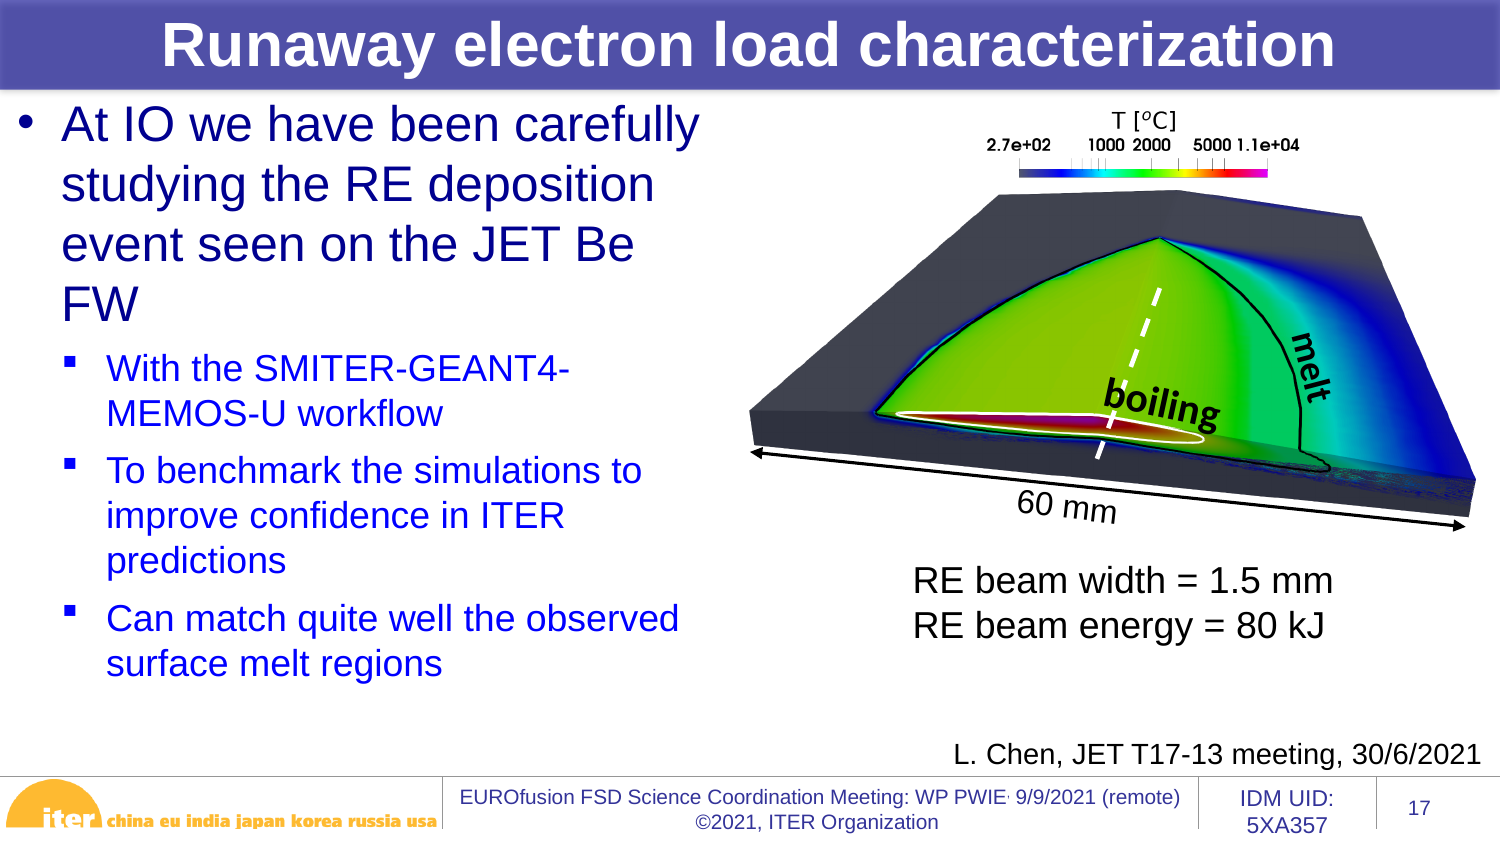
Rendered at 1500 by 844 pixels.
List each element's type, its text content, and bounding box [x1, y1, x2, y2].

text_box RE beam width = 1.5 mm RE beam energy = 80 kJ [897, 570, 1478, 654]
text_box L. Chen, JET T17-13 meeting, 30/6/2021 [938, 727, 1500, 778]
picture [5, 779, 104, 828]
picture [106, 812, 438, 829]
text_box At IO we have been carefully studying the RE deposition event seen on the JET Be FW With the SMITER-GEANT4-MEMOS-U workflow To benchmark the simulations to improve confidence in ITER predictions Can match quite well the observed surface melt regions [2, 91, 735, 718]
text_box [739, 85, 1493, 563]
text_box Runaway electron load characterization [0, 0, 1500, 90]
